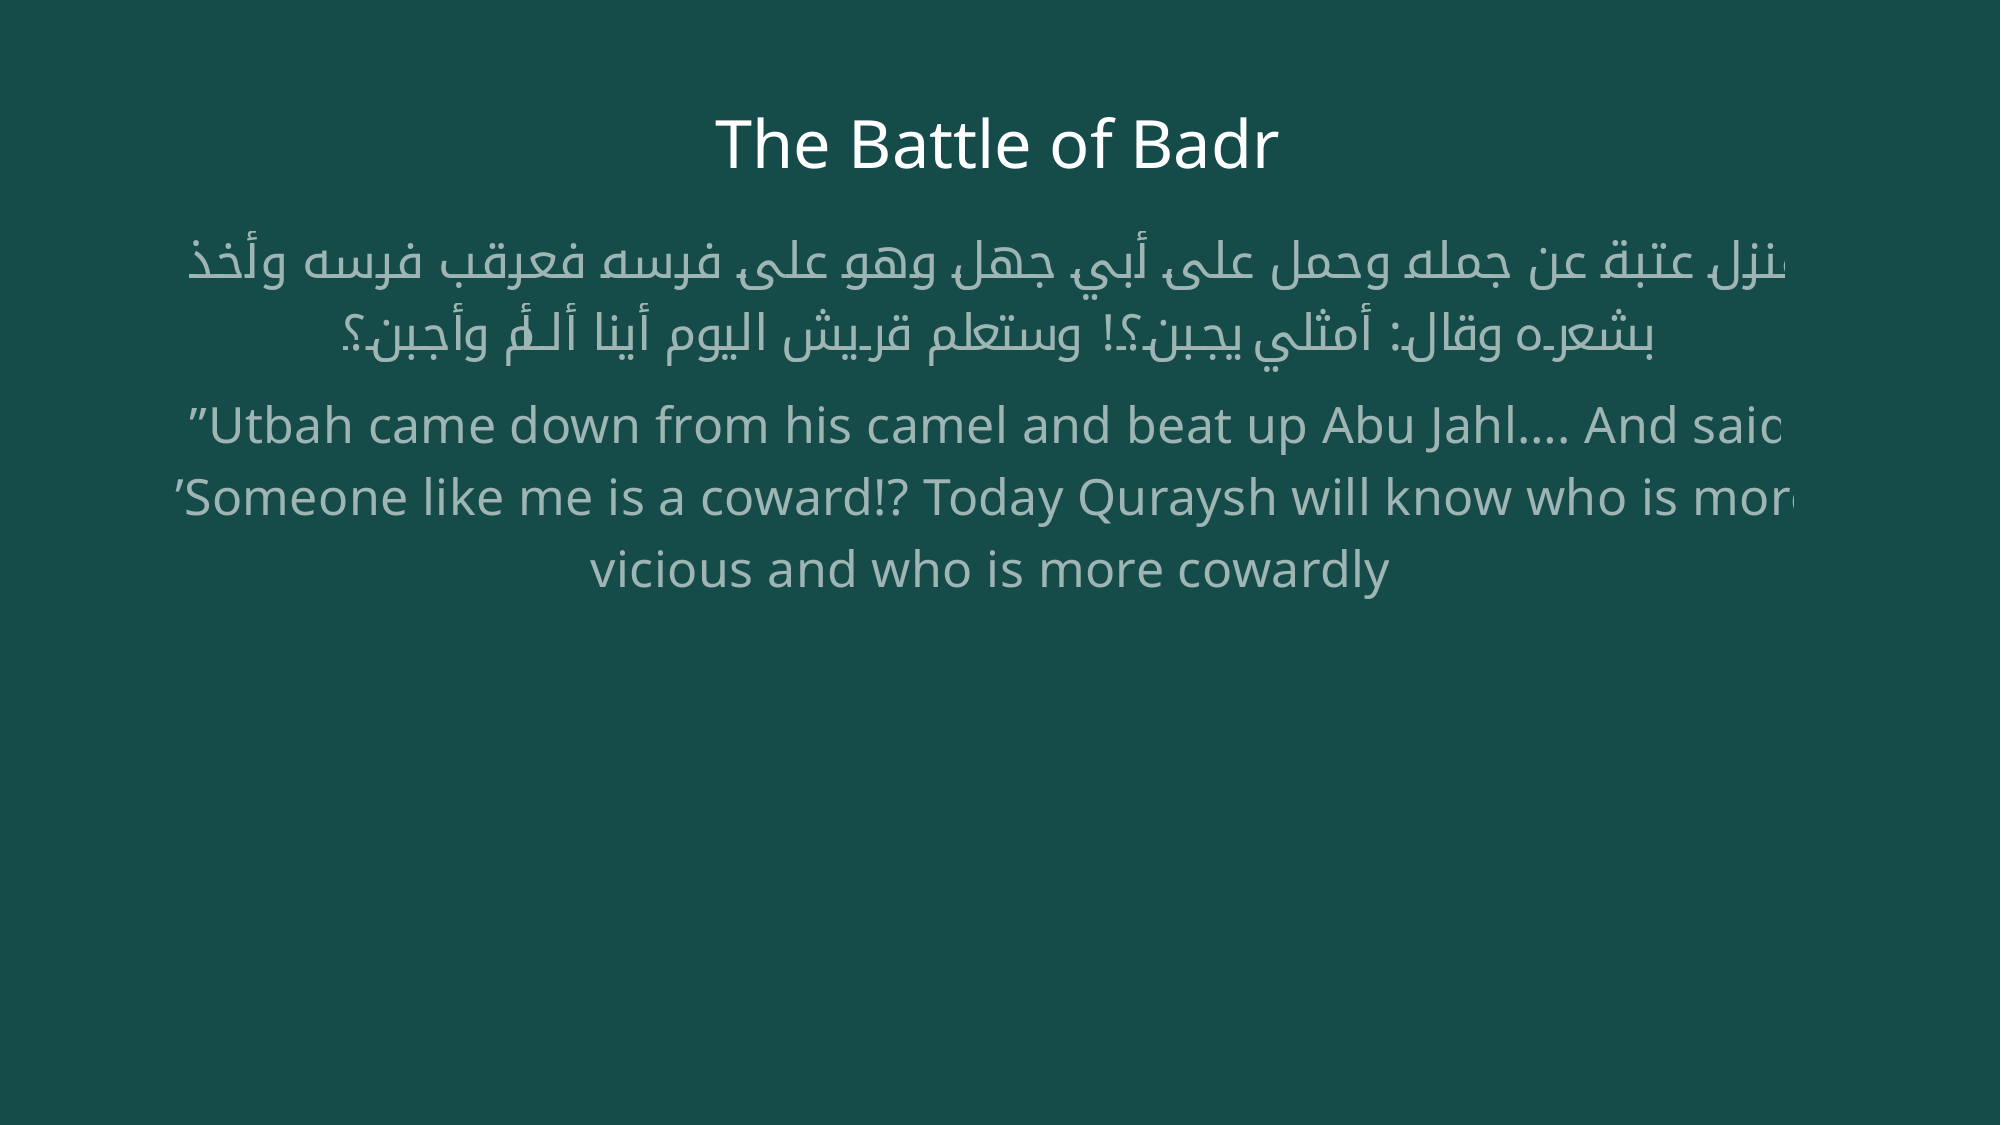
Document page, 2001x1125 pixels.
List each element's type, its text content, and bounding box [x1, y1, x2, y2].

title The Battle of Badr [118, 101, 1878, 216]
list فنزل عتبة عن جمله وحمل على أبي جهل وهو على فرسه فعرقب فرسه وأخذ بشعره وقال: أمثلي يجبن؟! وستعلم قريش اليوم أينا ألأم وأجبن؟ ”Utbah came down from his camel and beat up Abu Jahl…. And said: ’Someone like me is a coward!? Today Quraysh will know who is more vicious and who is more cowardly! [118, 216, 1878, 947]
